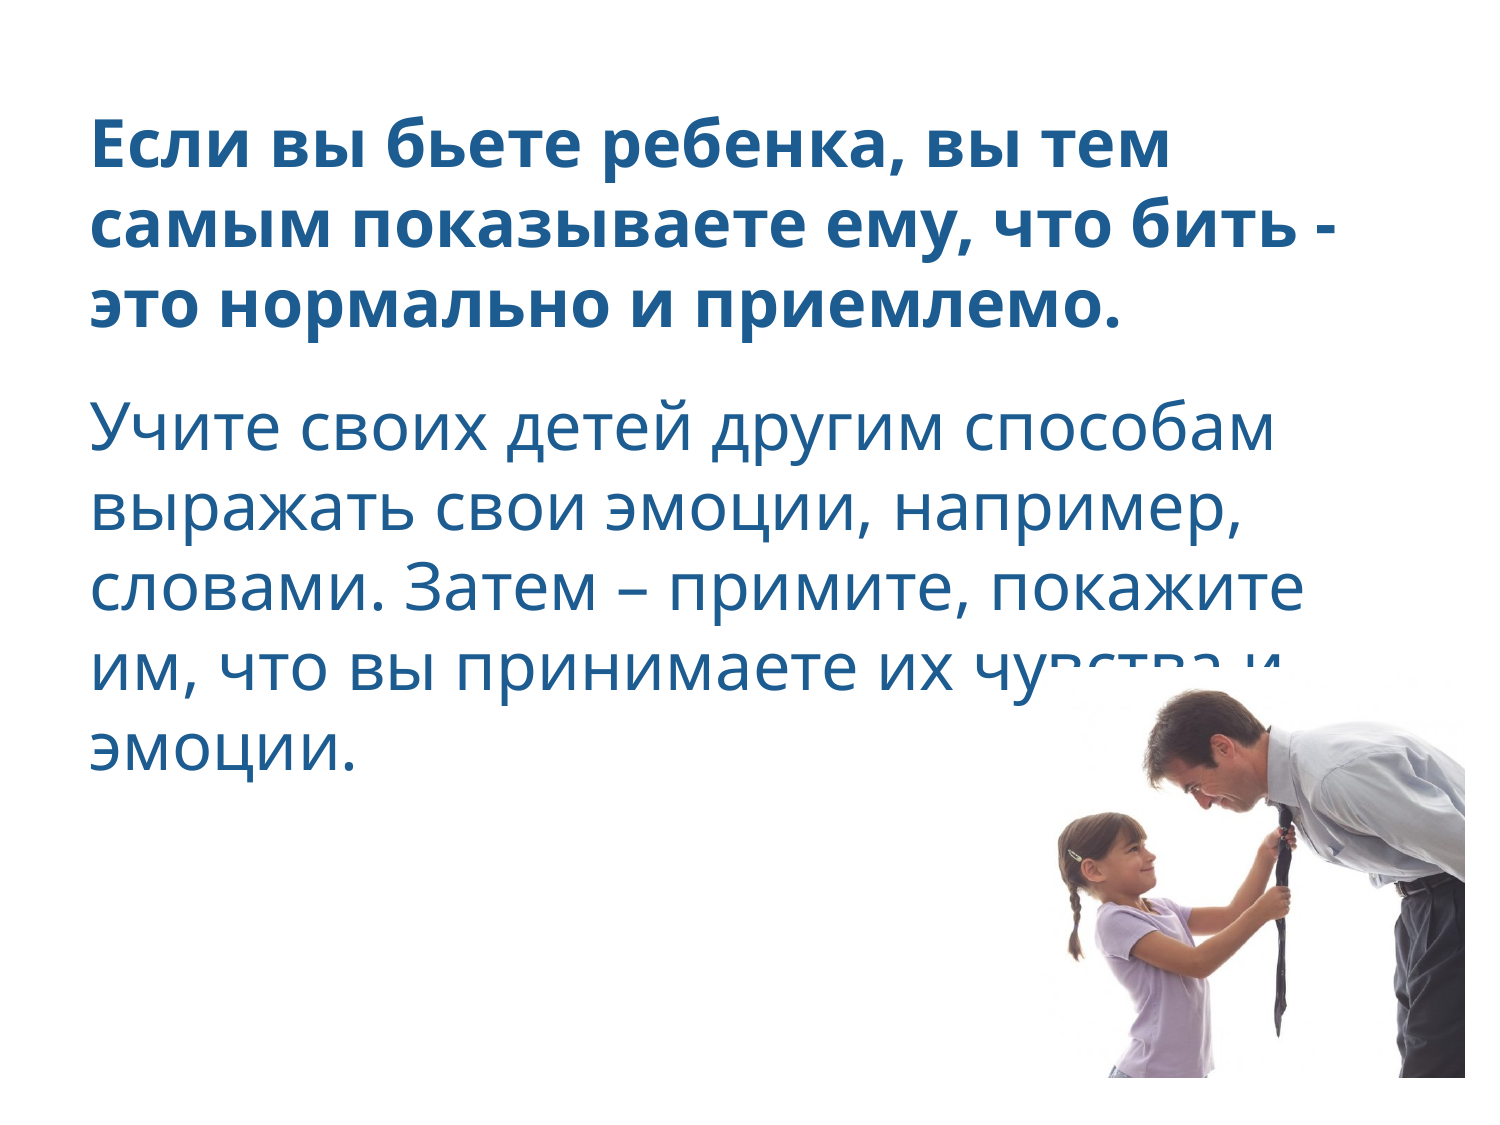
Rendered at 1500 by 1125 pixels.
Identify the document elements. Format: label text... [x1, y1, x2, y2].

list Если вы бьете ребенка, вы тем самым показываете ему, что бить - это нормально и приемлемо. Учите своих детей другим способам выражать свои эмоции, например, словами. Затем – примите, покажите им, что вы принимаете их чувства и эмоции. [75, 93, 1425, 1005]
picture [1042, 667, 1465, 1078]
